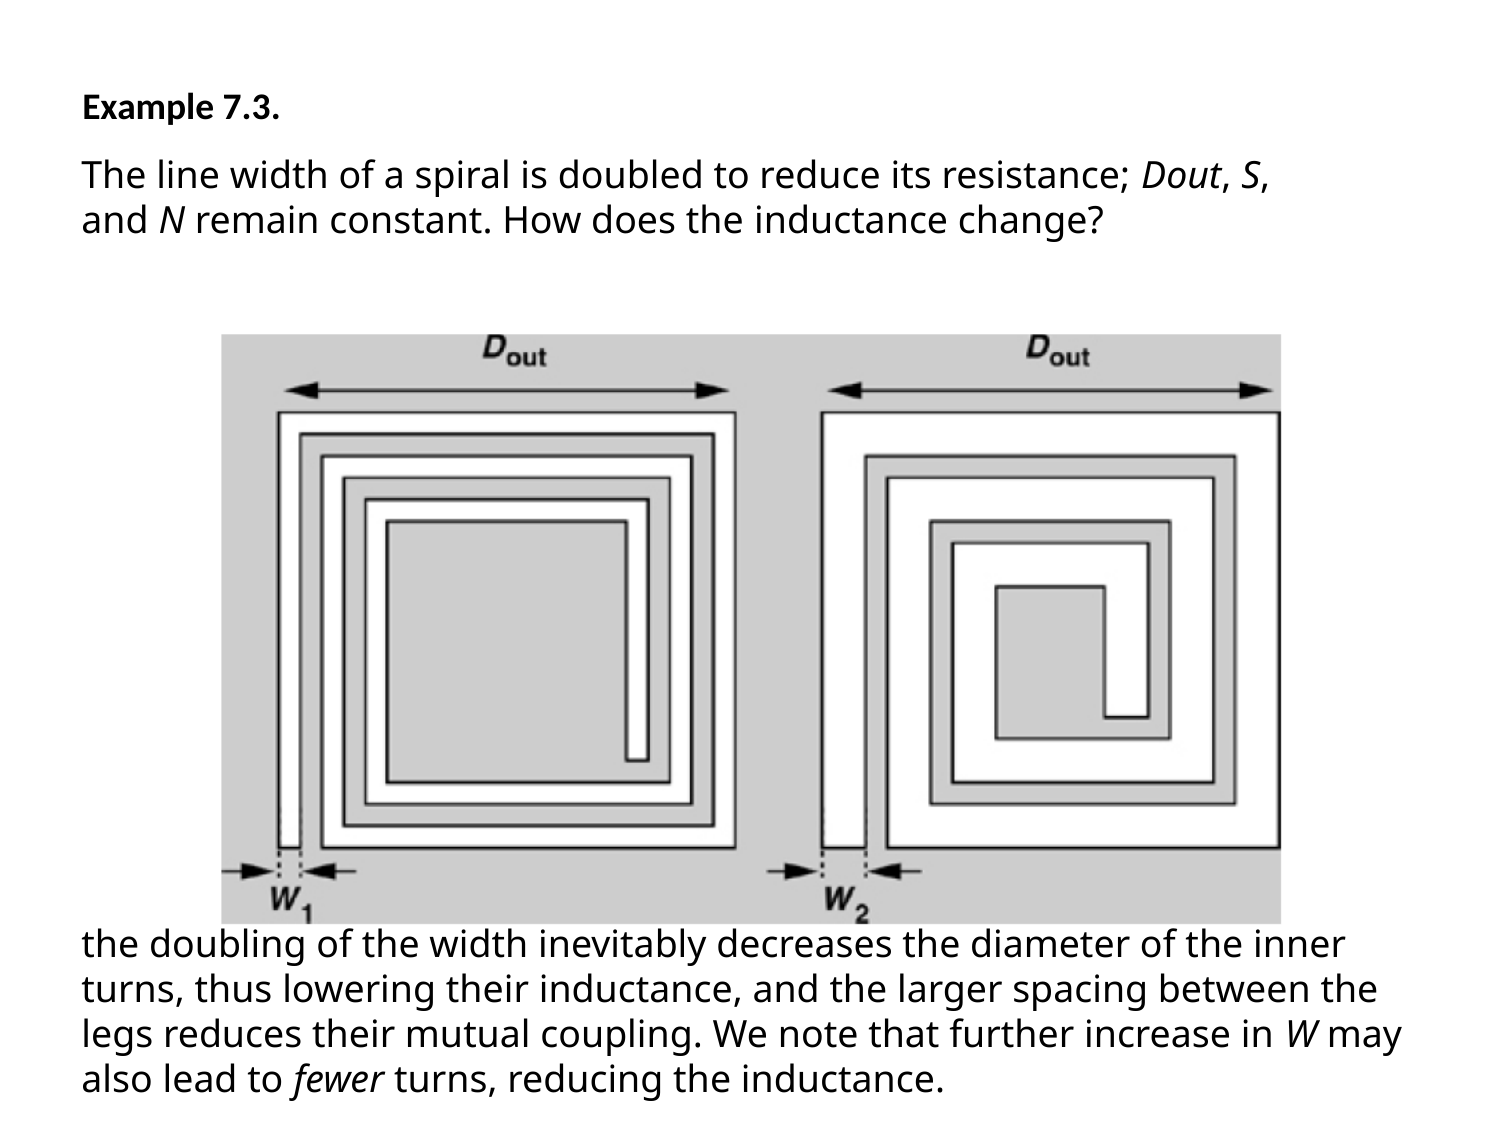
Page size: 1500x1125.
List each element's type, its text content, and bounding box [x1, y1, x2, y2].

text_box Example 7.3. [67, 74, 297, 135]
picture [194, 311, 1293, 948]
text_box the doubling of the width inevitably decreases the diameter of the inner turns, thus lowering their inductance, and the larger spacing between the legs reduces their mutual coupling. We note that further increase in W may also lead to fewer turns, reducing the inductance. [66, 912, 1440, 1108]
text_box The line width of a spiral is doubled to reduce its resistance; Dout, S, and N remain constant. How does the inductance change? [66, 143, 1314, 248]
